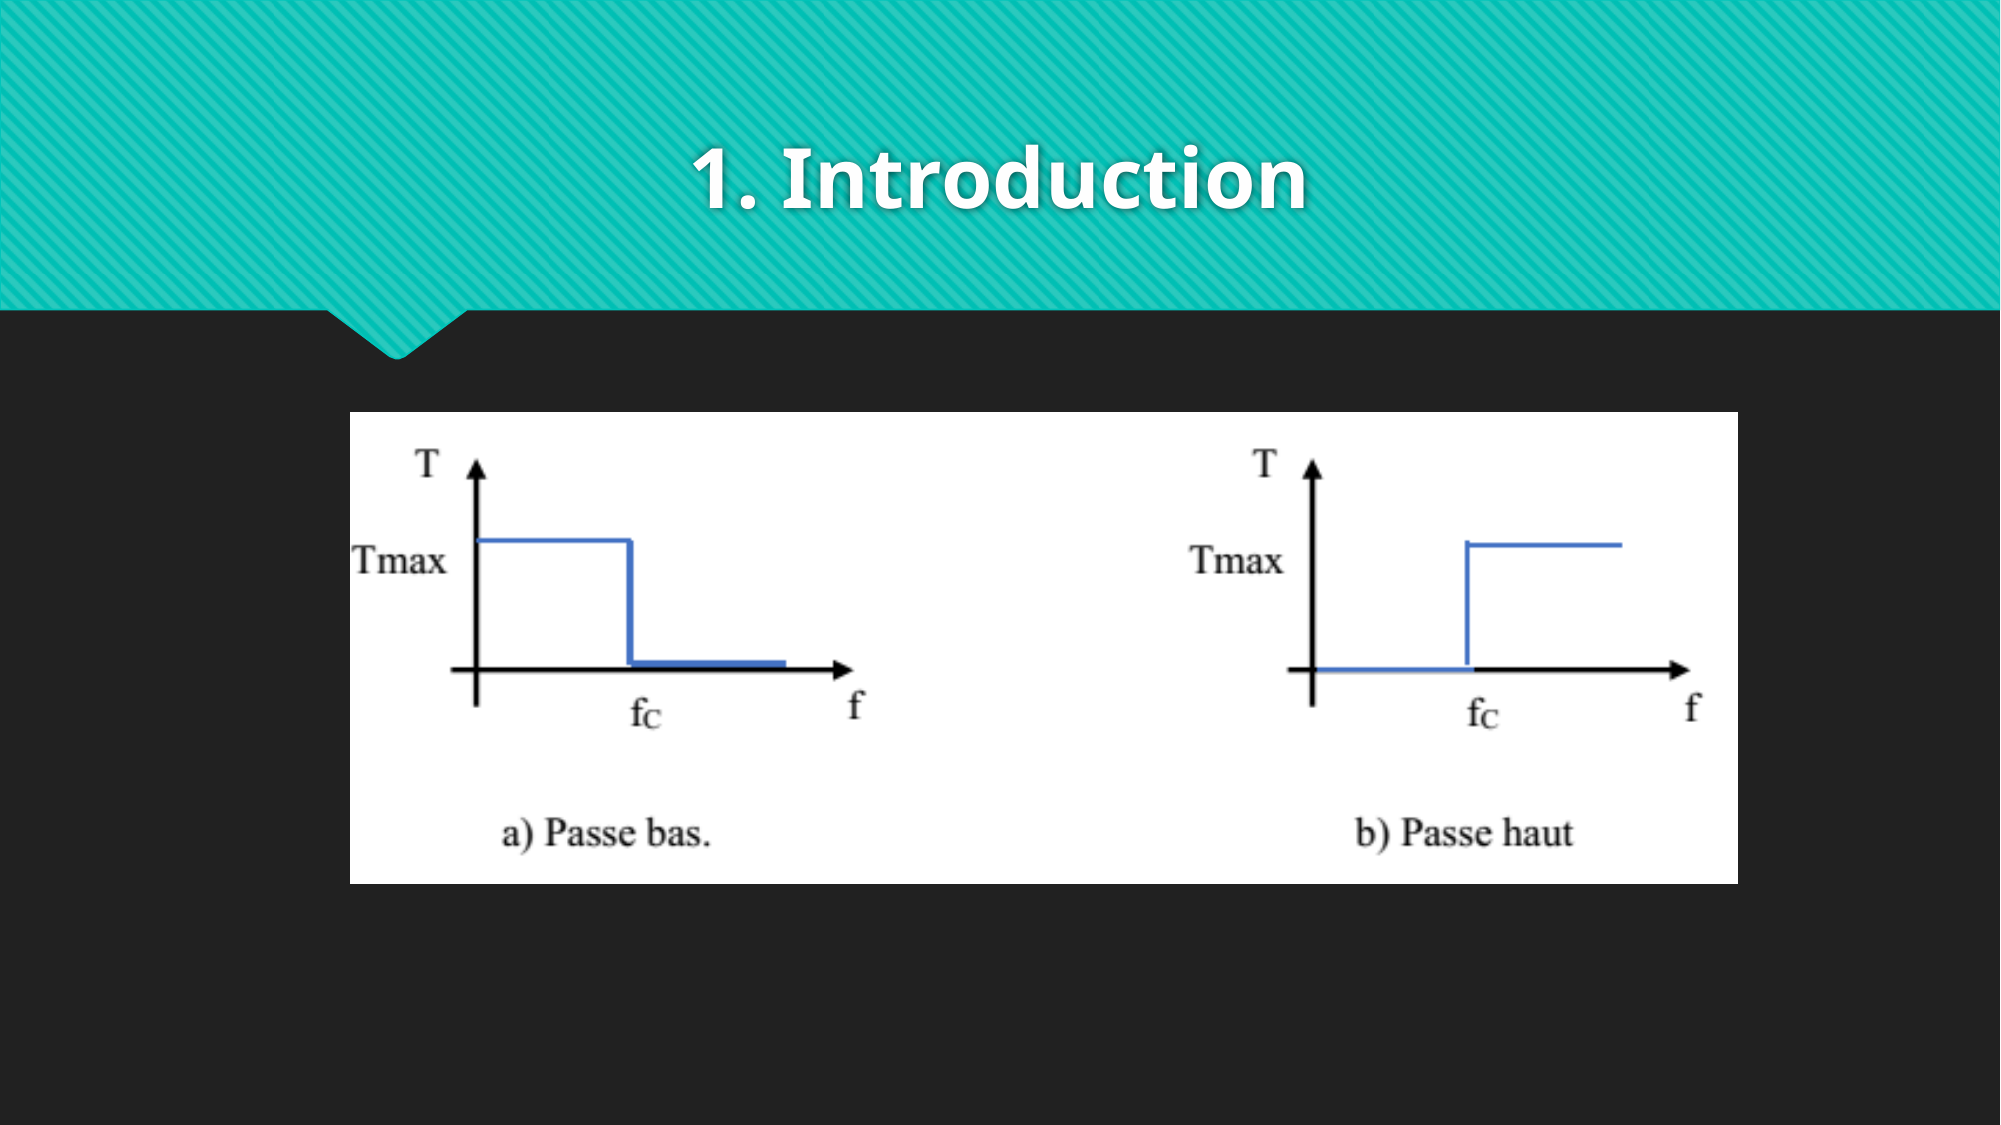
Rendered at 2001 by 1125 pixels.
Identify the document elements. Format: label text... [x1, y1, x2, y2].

title 1. Introduction [132, 73, 1868, 233]
picture [349, 411, 1738, 885]
